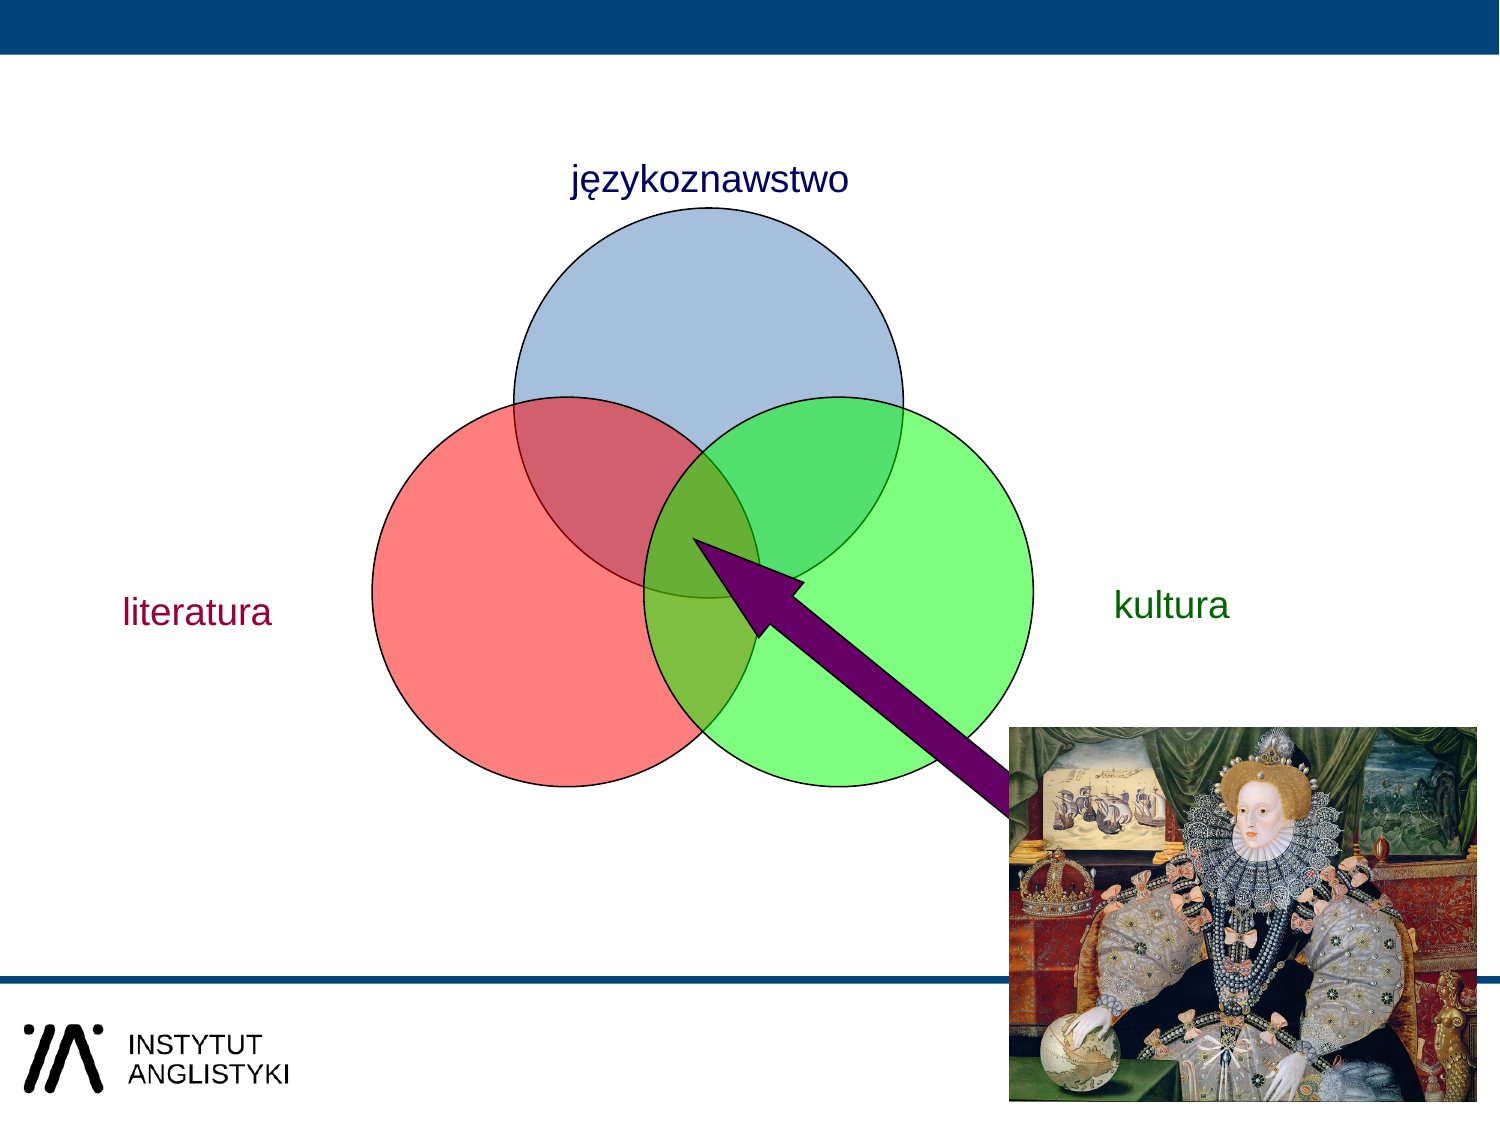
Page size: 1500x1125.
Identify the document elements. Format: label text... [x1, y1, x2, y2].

picture [1009, 727, 1477, 1102]
text_box literatura [107, 534, 288, 641]
text_box [513, 208, 904, 451]
text_box [0, 0, 1499, 55]
text_box [694, 539, 1004, 815]
text_box kultura [1099, 527, 1245, 634]
text_box językoznawstwo [556, 101, 865, 208]
text_box [1482, 976, 1500, 984]
text_box [372, 397, 703, 787]
picture [5, 985, 313, 1125]
text_box [643, 397, 1034, 787]
text_box [0, 976, 1004, 984]
